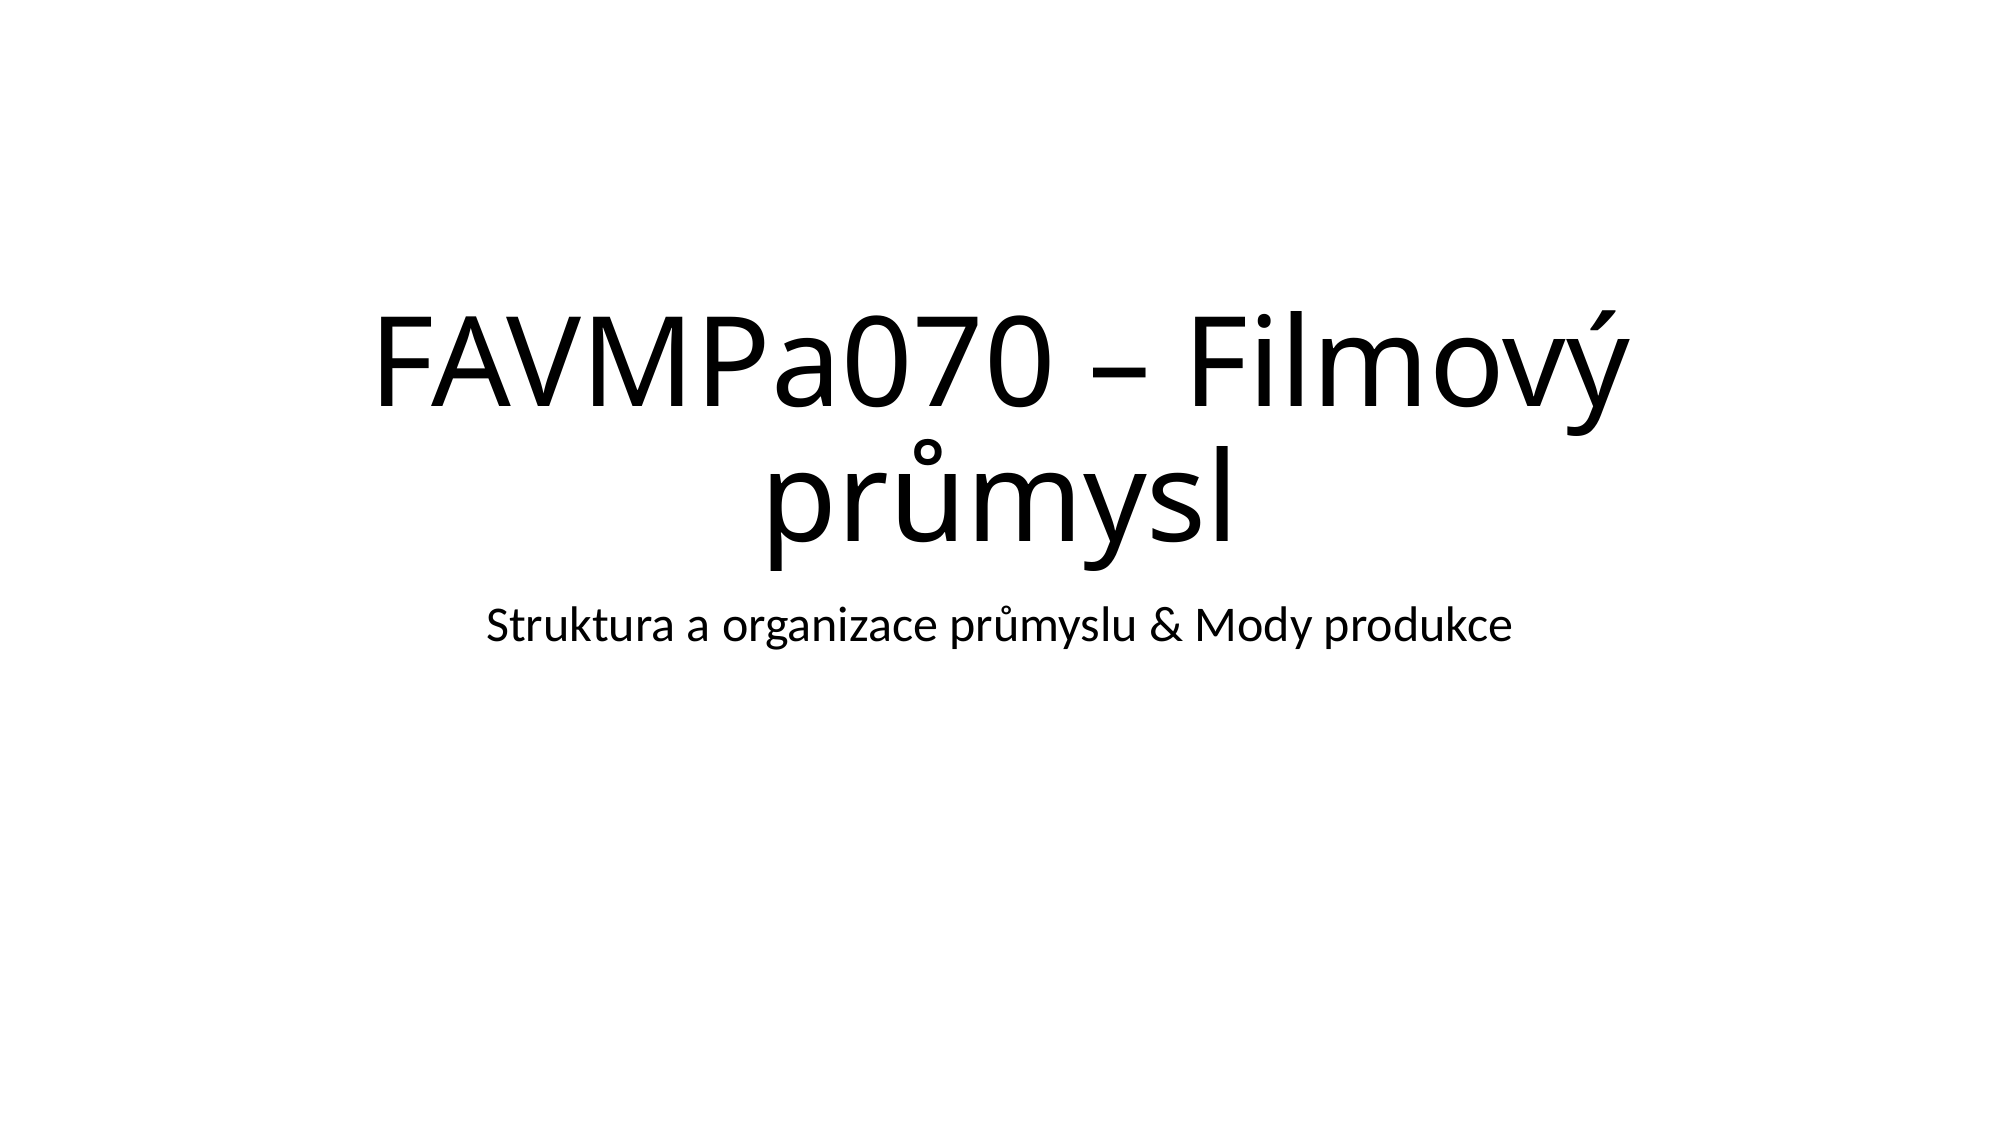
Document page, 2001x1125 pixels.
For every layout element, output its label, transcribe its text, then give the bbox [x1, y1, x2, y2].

subtitle Struktura a organizace průmyslu & Mody produkce [249, 590, 1750, 863]
title FAVMPa070 – Filmový průmysl [249, 184, 1750, 576]
